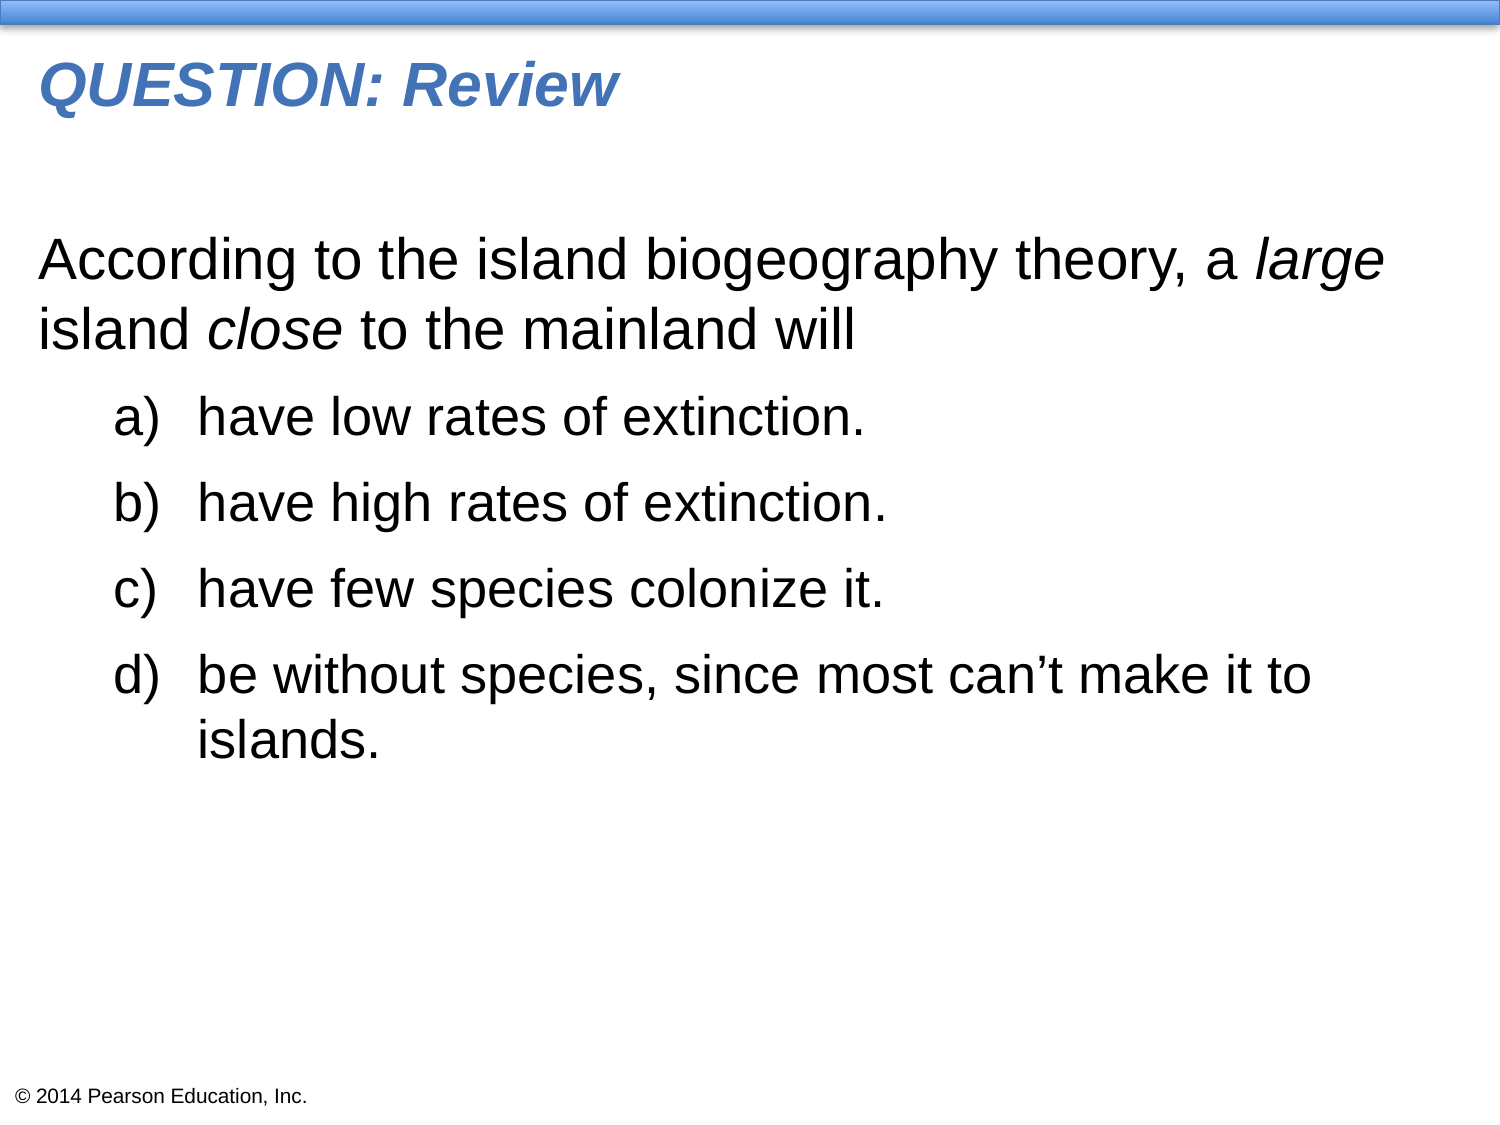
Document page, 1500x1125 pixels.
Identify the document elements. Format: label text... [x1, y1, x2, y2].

title QUESTION: Review [23, 36, 1476, 213]
list According to the island biogeography theory, a large island close to the mainland will have low rates of extinction. have high rates of extinction. have few species colonize it. be without species, since most can’t make it to islands. [23, 213, 1476, 1005]
